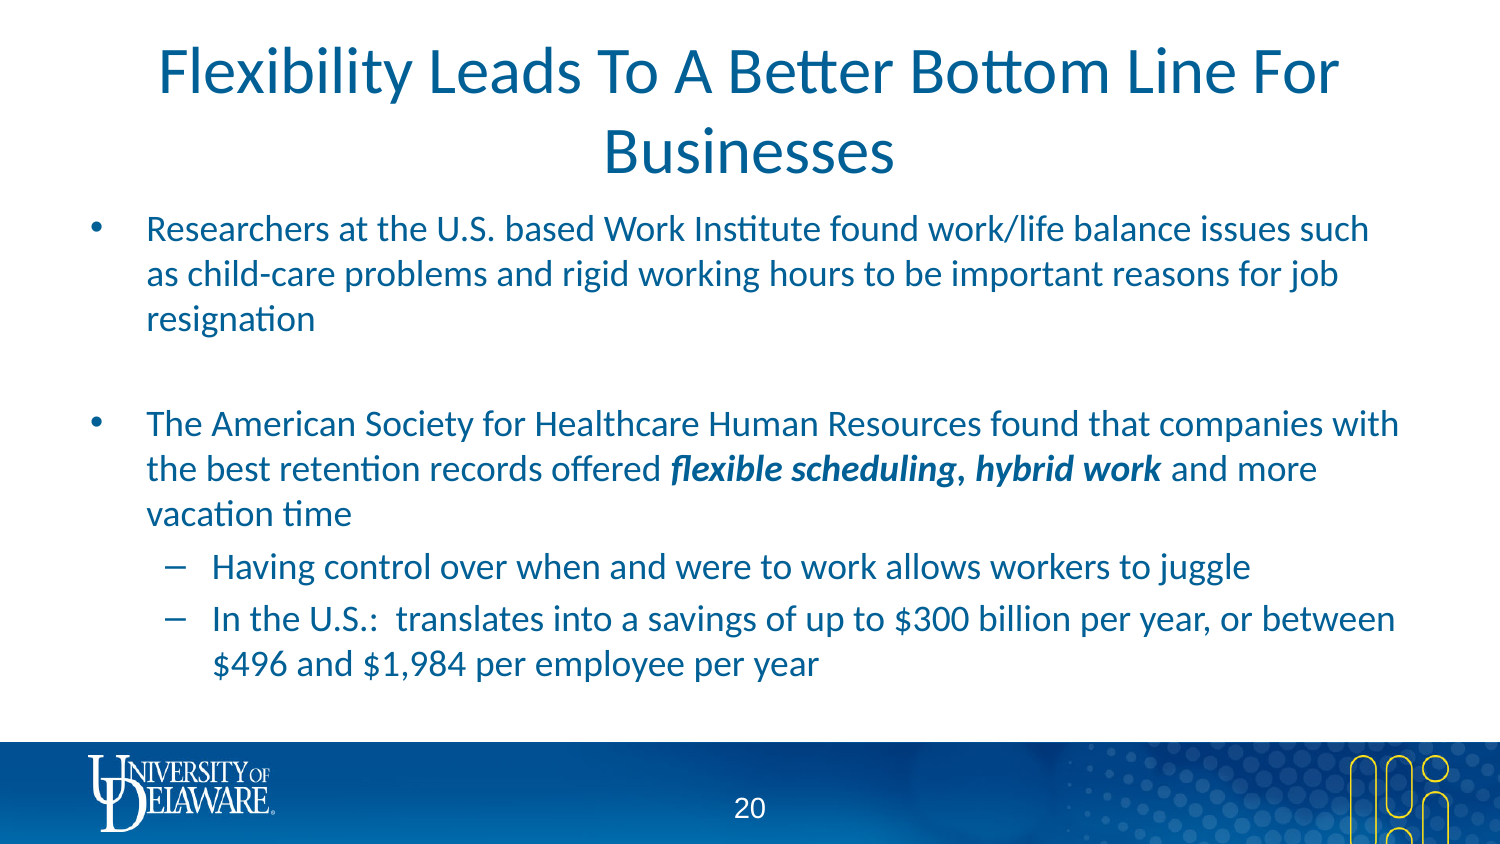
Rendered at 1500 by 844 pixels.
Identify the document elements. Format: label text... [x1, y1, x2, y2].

picture [0, 0, 1500, 844]
slide_number 19 [575, 782, 925, 828]
title Flexibility Leads To A Better Bottom Line For Businesses [75, 16, 1425, 196]
list Researchers at the U.S. based Work Institute found work/life balance issues such as child-care problems and rigid working hours to be important reasons for job resignation The American Society for Healthcare Human Resources found that companies with the best retention records offered flexible scheduling, hybrid work and more vacation time Having control over when and were to work allows workers to juggle In the U.S.: translates into a savings of up to $300 billion per year, or between $496 and $1,984 per employee per year [75, 196, 1425, 701]
